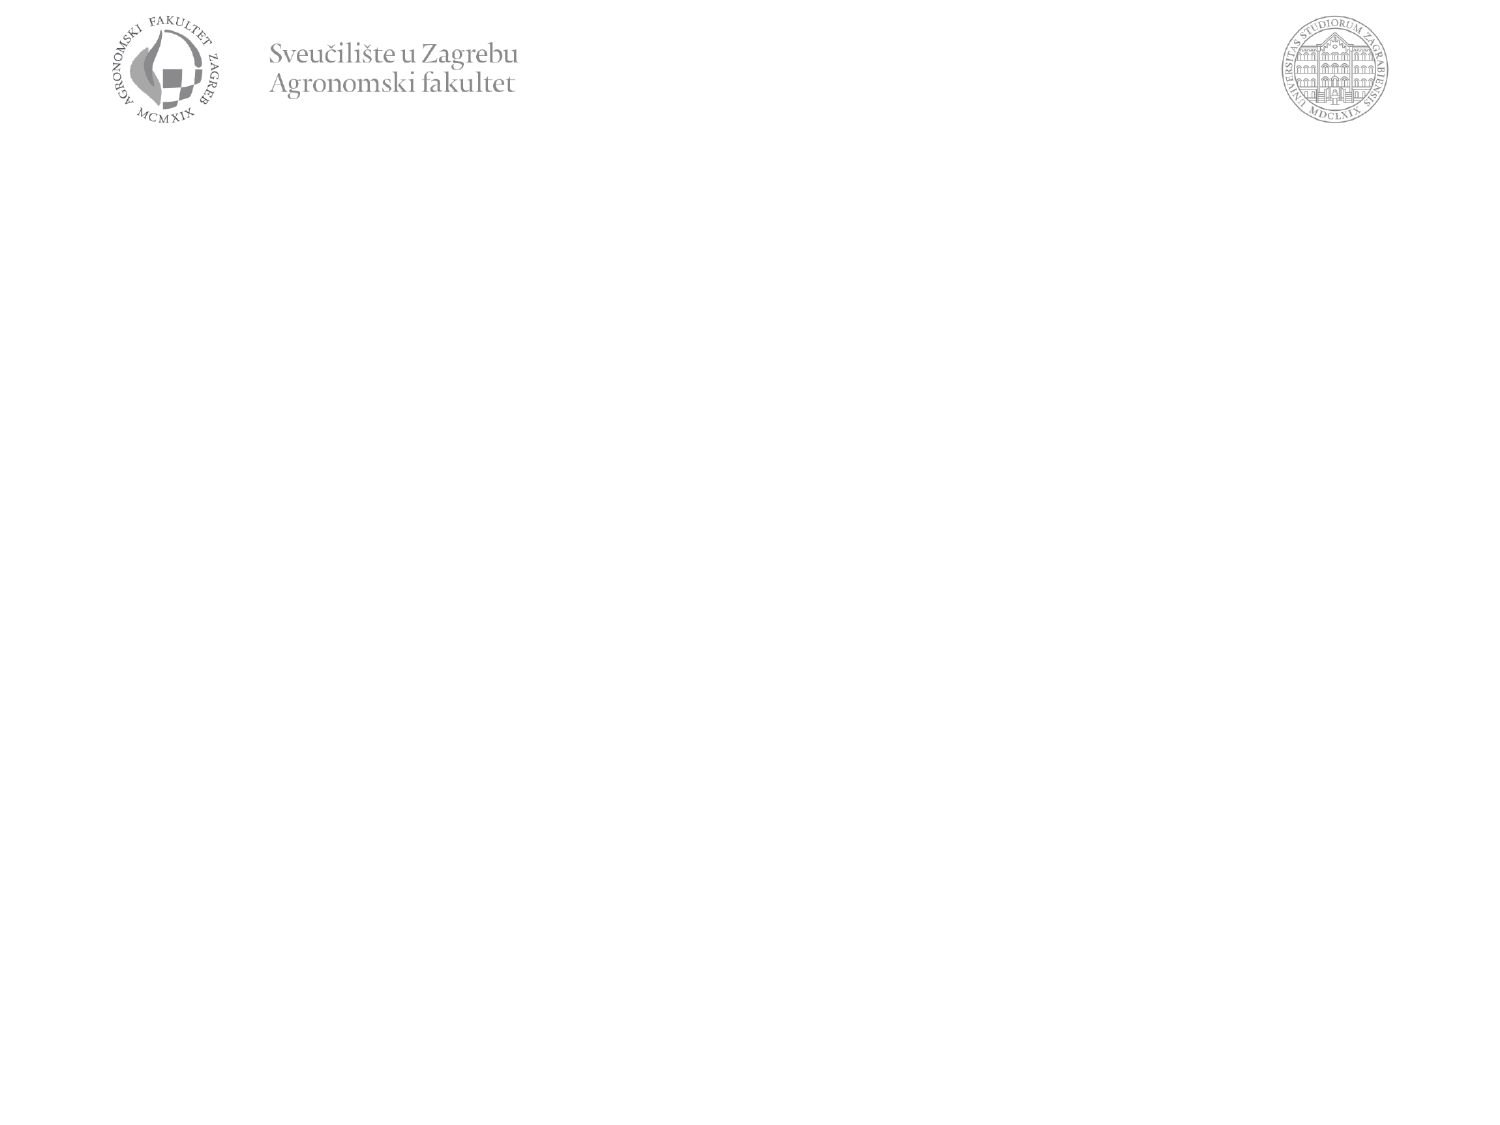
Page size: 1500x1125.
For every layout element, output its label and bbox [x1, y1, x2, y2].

picture [0, 0, 1500, 129]
